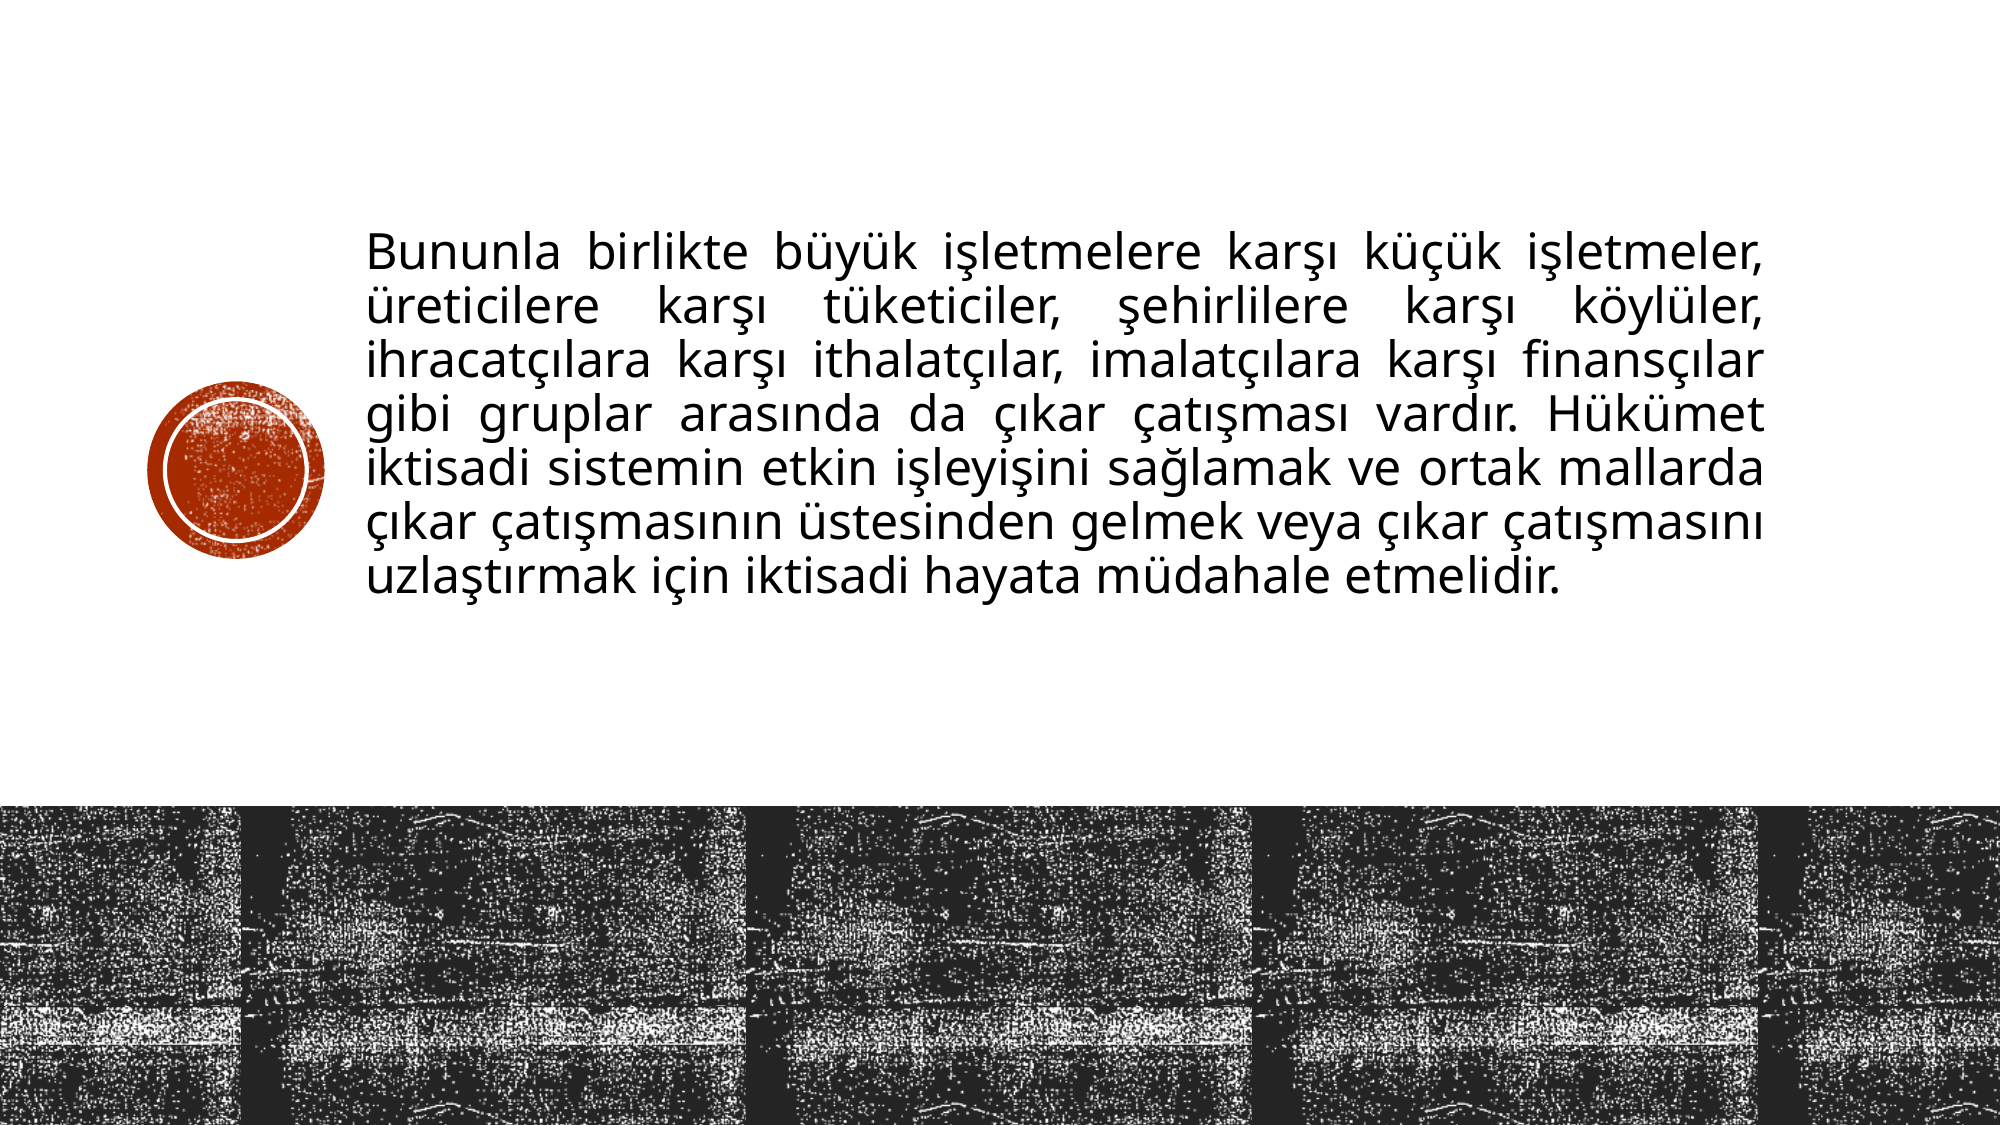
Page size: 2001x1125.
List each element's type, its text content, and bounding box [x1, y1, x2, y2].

list Bununla birlikte büyük işletmelere karşı küçük işletmeler, üreticilere karşı tüketiciler, şehirlilere karşı köylüler, ihracatçılara karşı ithalatçılar, imalatçılara karşı finansçılar gibi gruplar arasında da çıkar çatışması vardır. Hükümet iktisadi sistemin etkin işleyişini sağlamak ve ortak mallarda çıkar çatışmasının üstesinden gelmek veya çıkar çatışmasını uzlaştırmak için iktisadi hayata müdahale etmelidir. [350, 55, 1781, 954]
